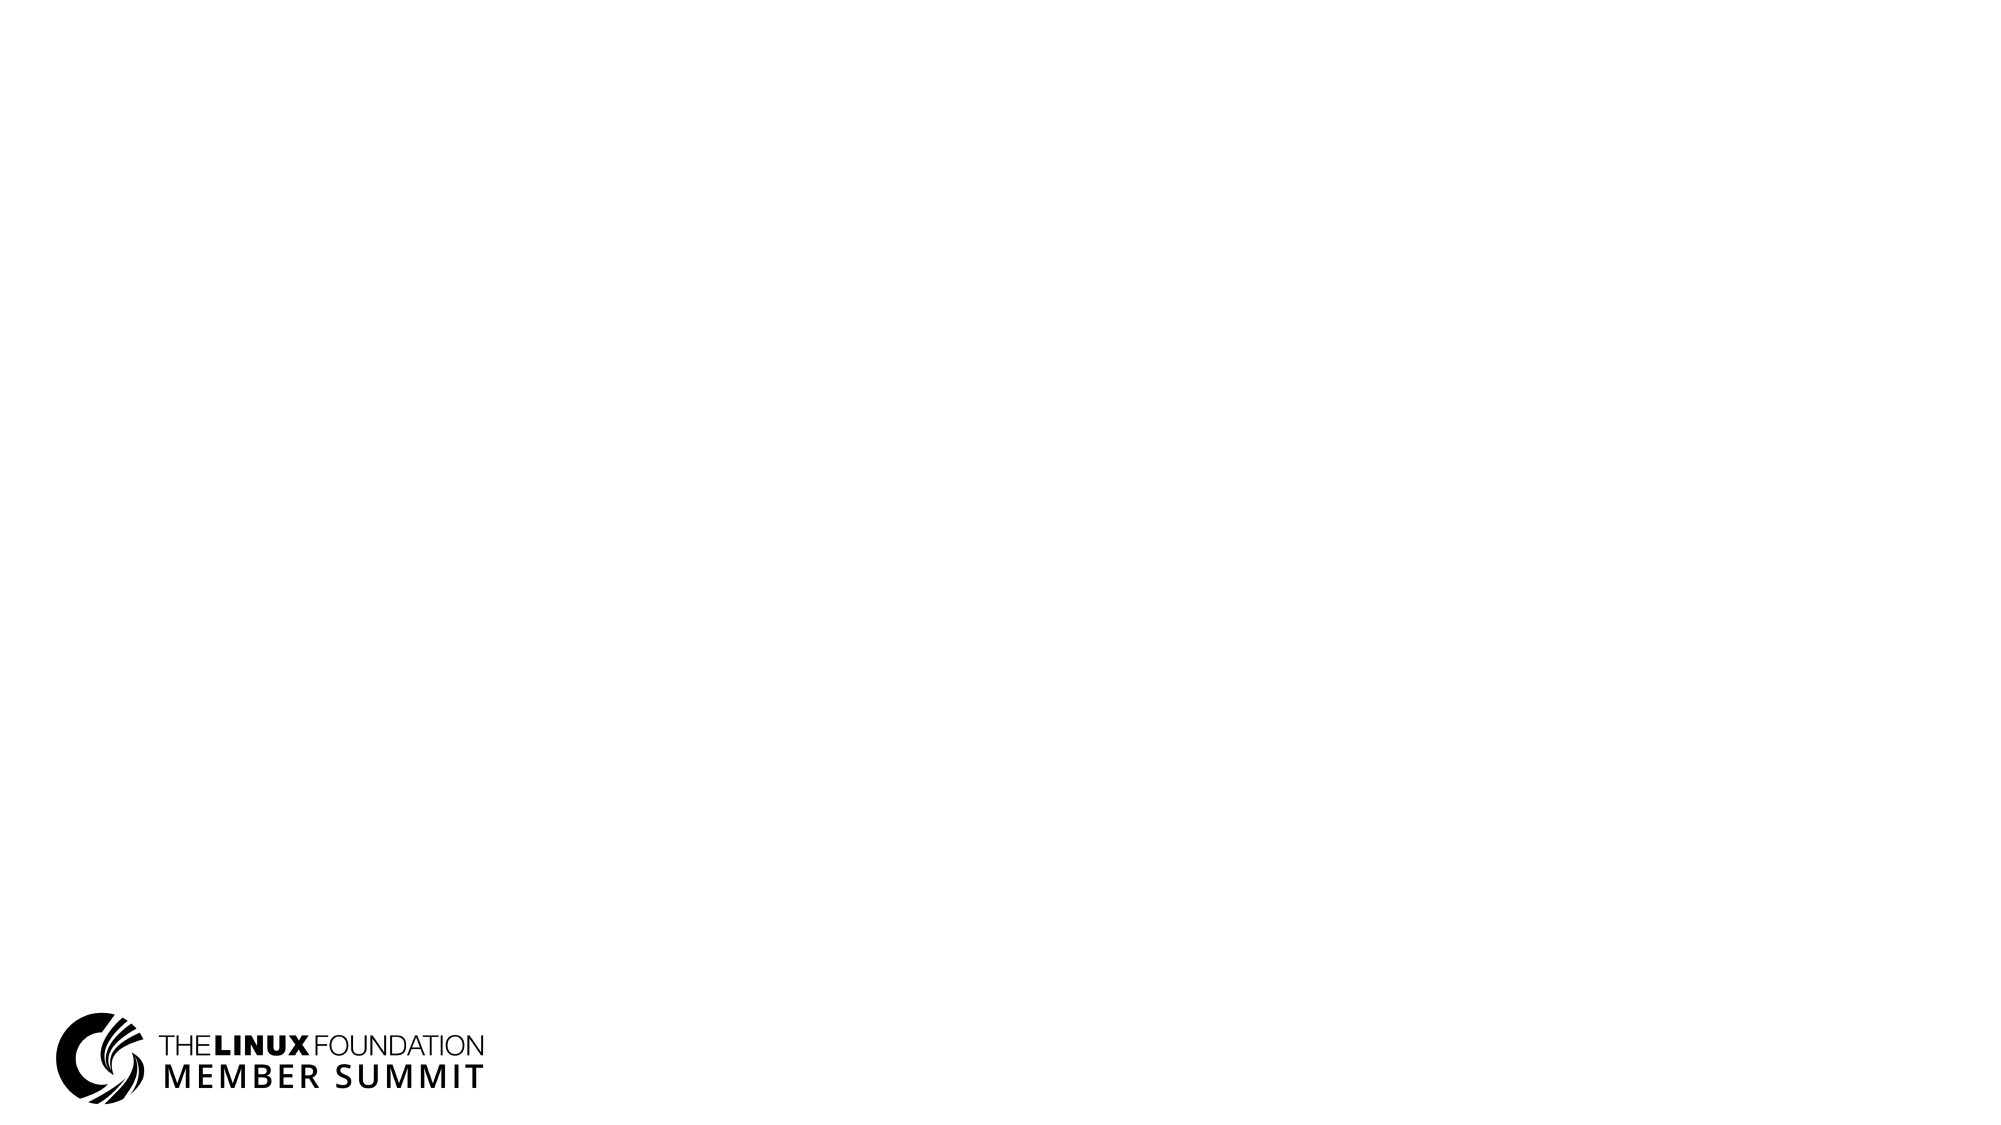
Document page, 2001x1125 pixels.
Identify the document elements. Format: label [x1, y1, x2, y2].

picture [0, 911, 533, 1125]
